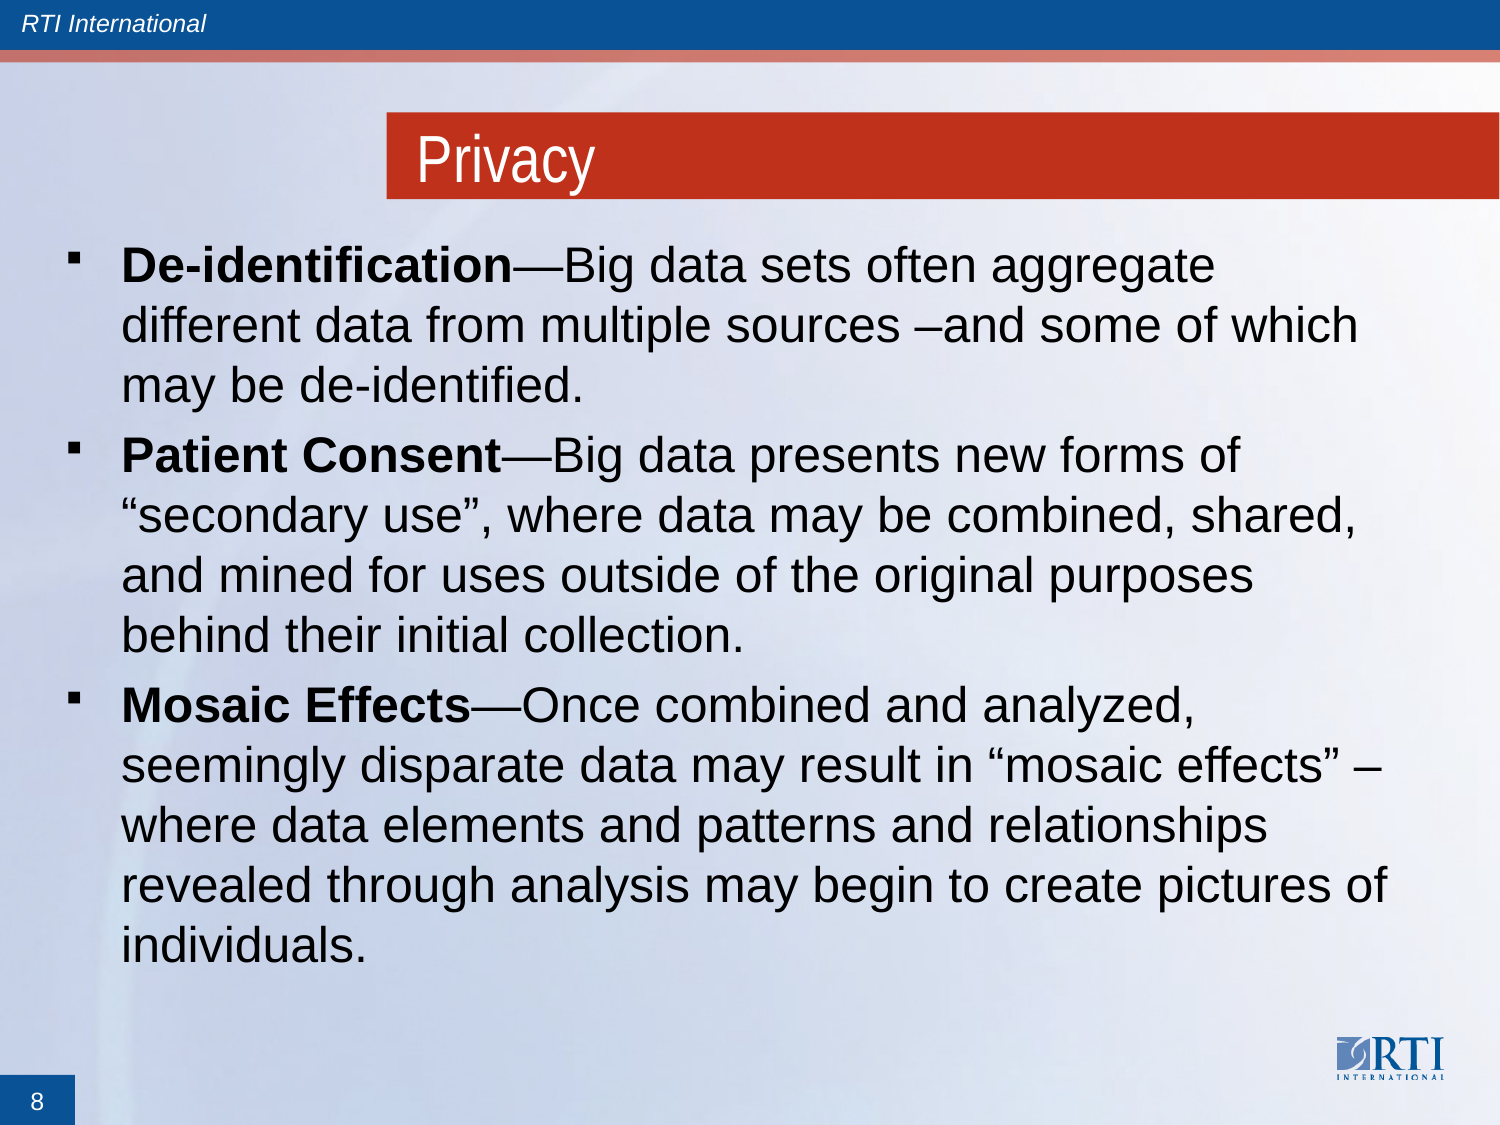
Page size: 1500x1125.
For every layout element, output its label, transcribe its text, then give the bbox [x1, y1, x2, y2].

title Privacy [386, 111, 1500, 200]
list De-identification—Big data sets often aggregate different data from multiple sources –and some of which may be de-identified. Patient Consent—Big data presents new forms of “secondary use”, where data may be combined, shared, and mined for uses outside of the original purposes behind their initial collection. Mosaic Effects—Once combined and analyzed, seemingly disparate data may result in “mosaic effects” – where data elements and patterns and relationships revealed through analysis may begin to create pictures of individuals. [49, 224, 1426, 1026]
picture [0, 63, 1500, 1125]
slide_number 8 [0, 1074, 75, 1125]
